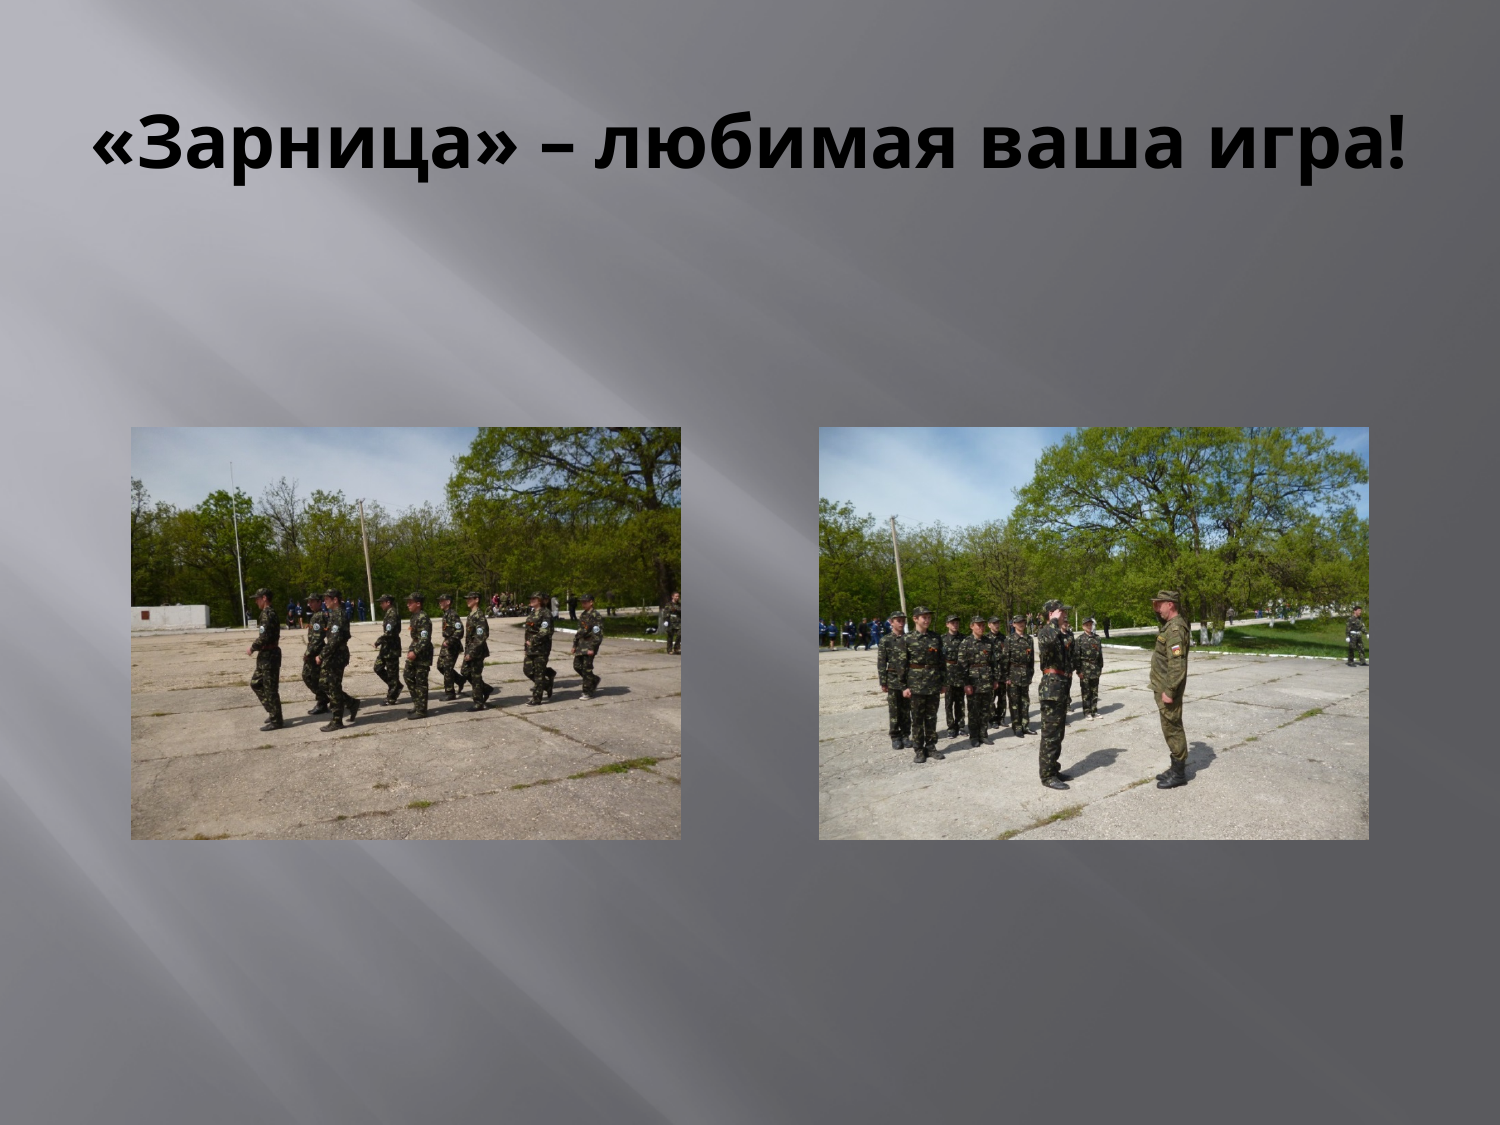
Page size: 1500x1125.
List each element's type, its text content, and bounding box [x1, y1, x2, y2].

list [131, 427, 681, 840]
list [819, 427, 1369, 840]
title «Зарница» – любимая ваша игра! [75, 45, 1425, 233]
